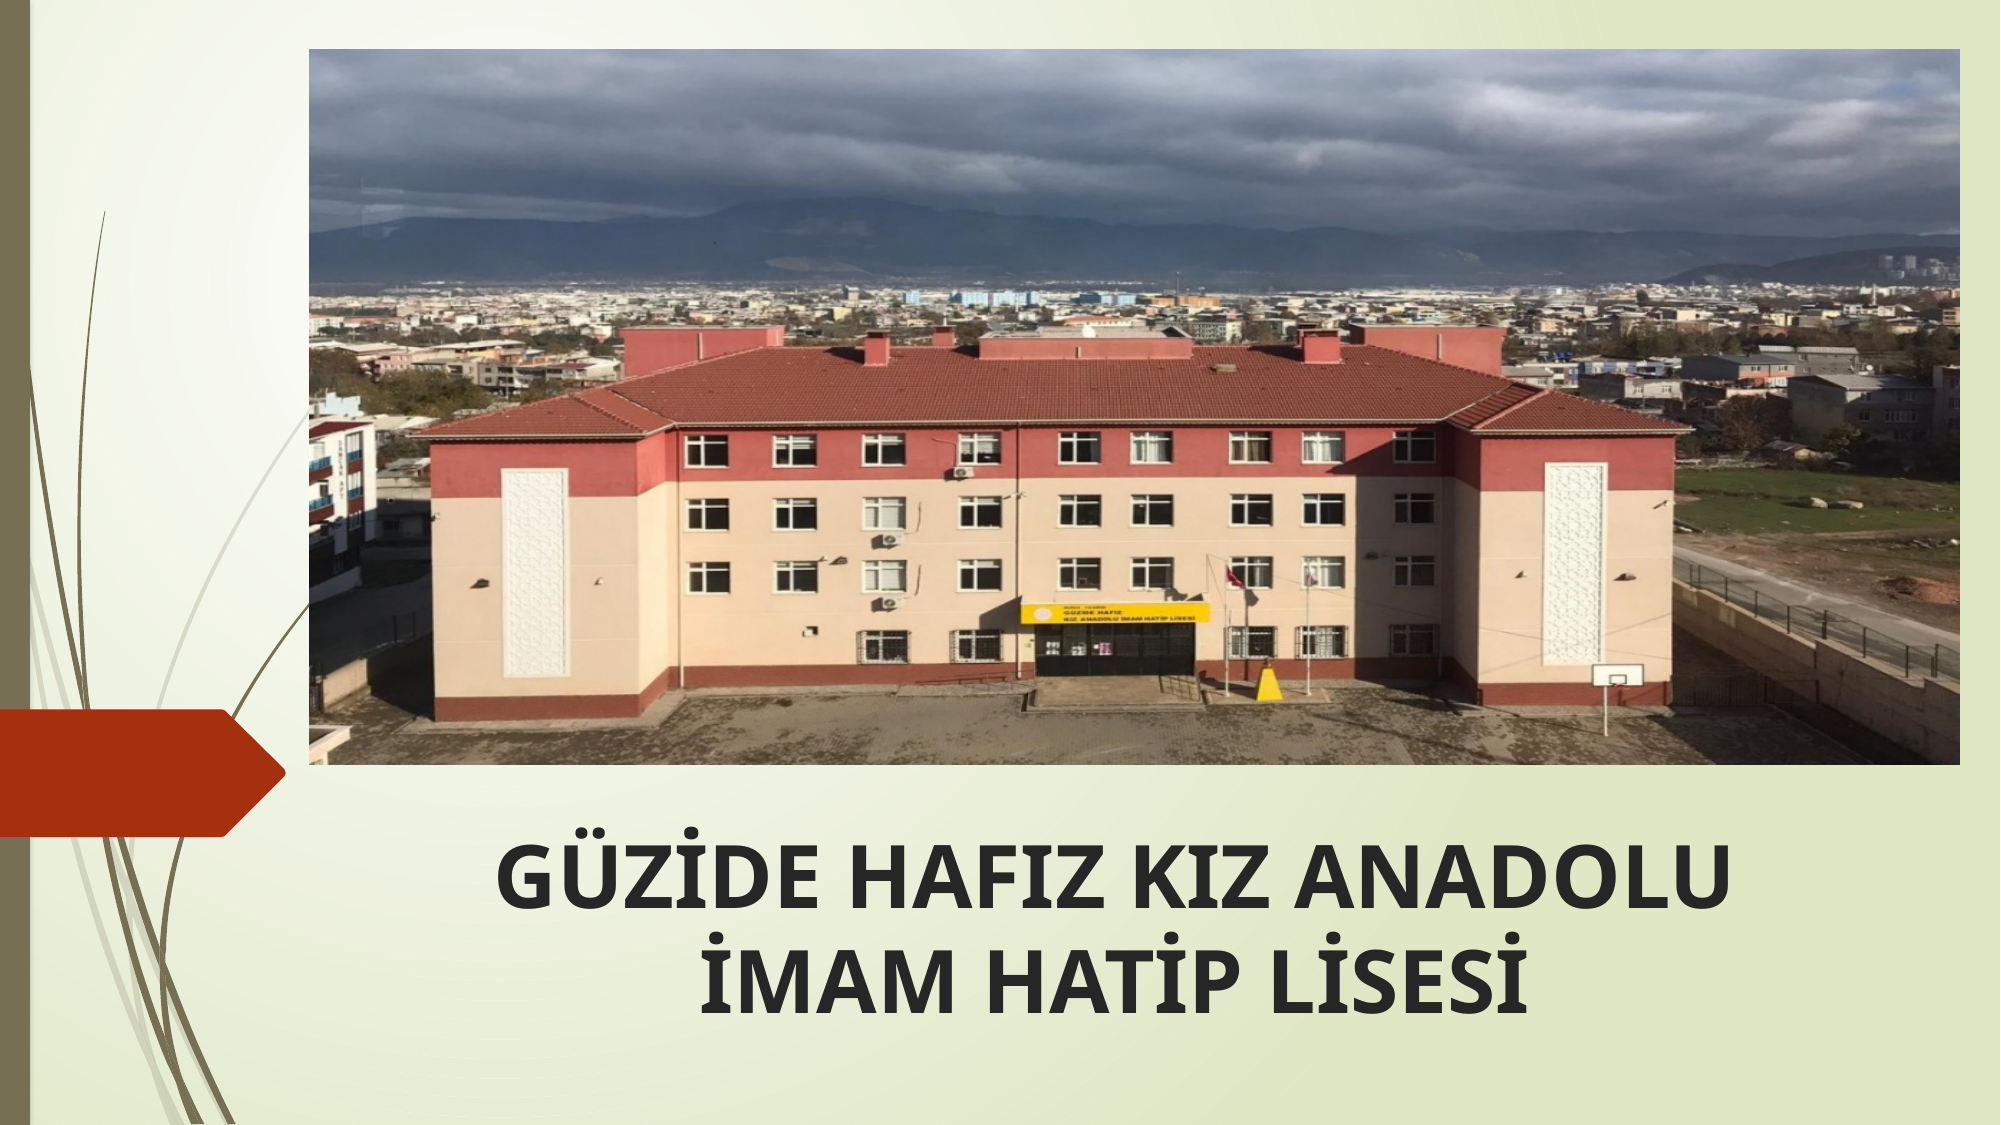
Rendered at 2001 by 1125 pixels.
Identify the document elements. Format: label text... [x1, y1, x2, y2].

title GÜZİDE HAFIZ KIZ ANADOLU İMAM HATİP LİSESİ [384, 809, 1847, 1039]
picture [309, 49, 1960, 765]
